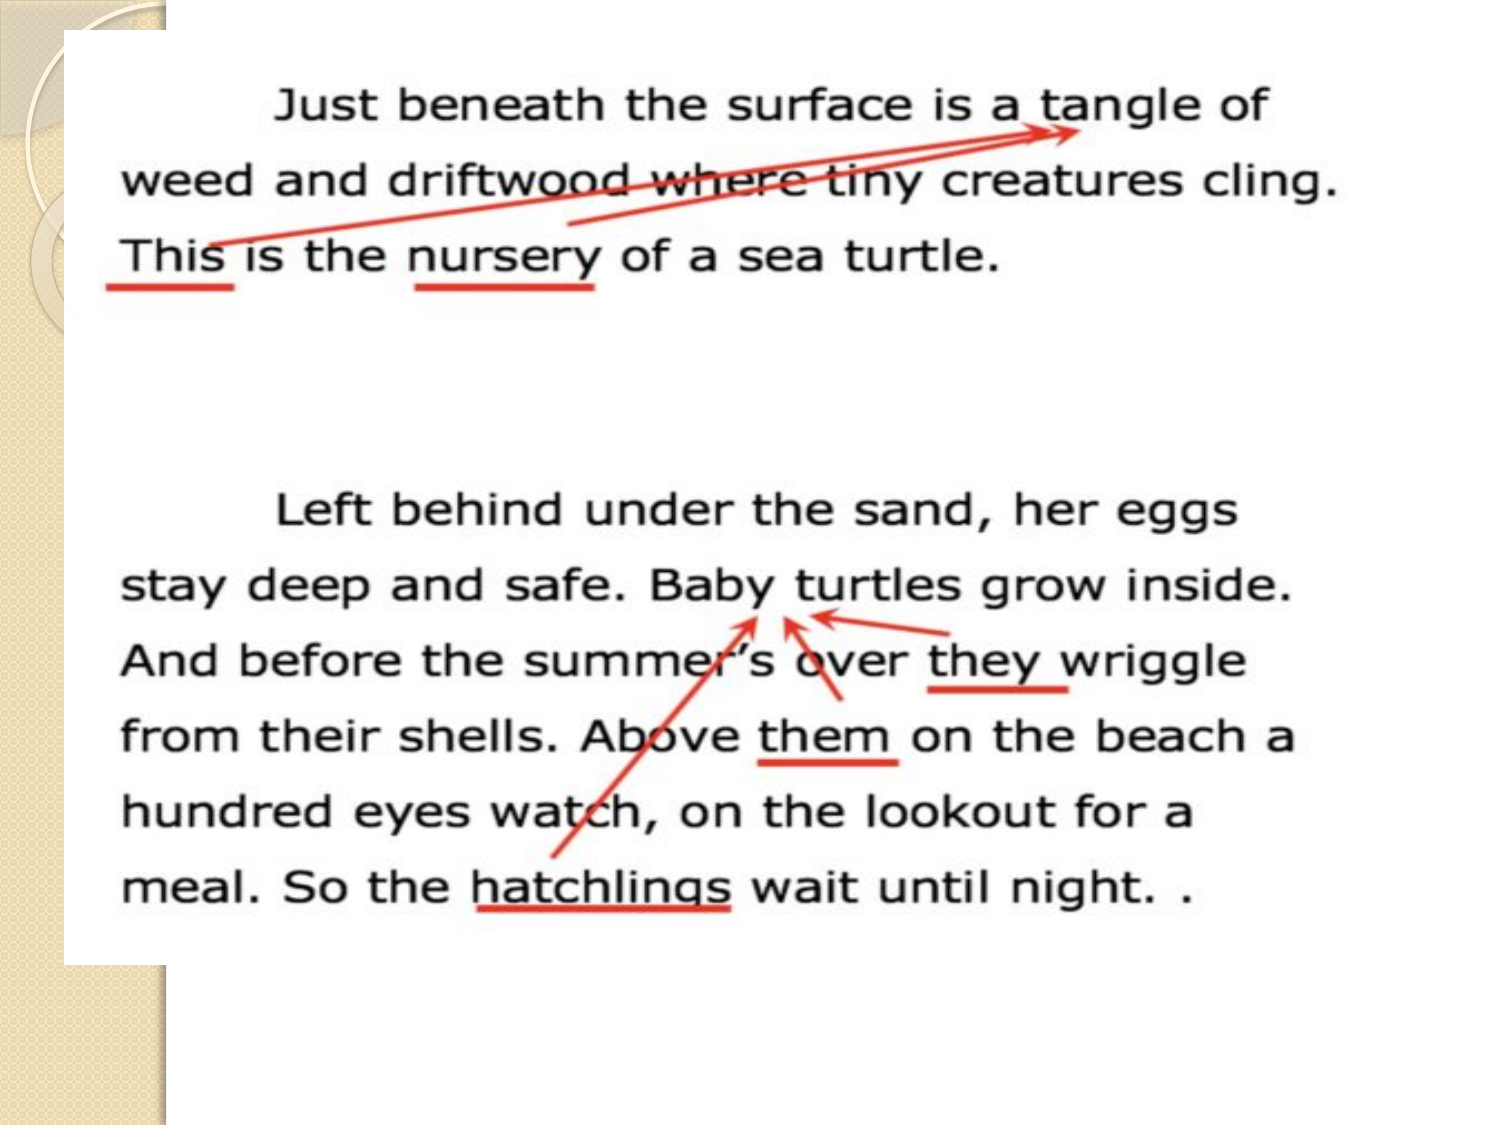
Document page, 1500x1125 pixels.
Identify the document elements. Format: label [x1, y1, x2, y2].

picture [64, 30, 1400, 965]
